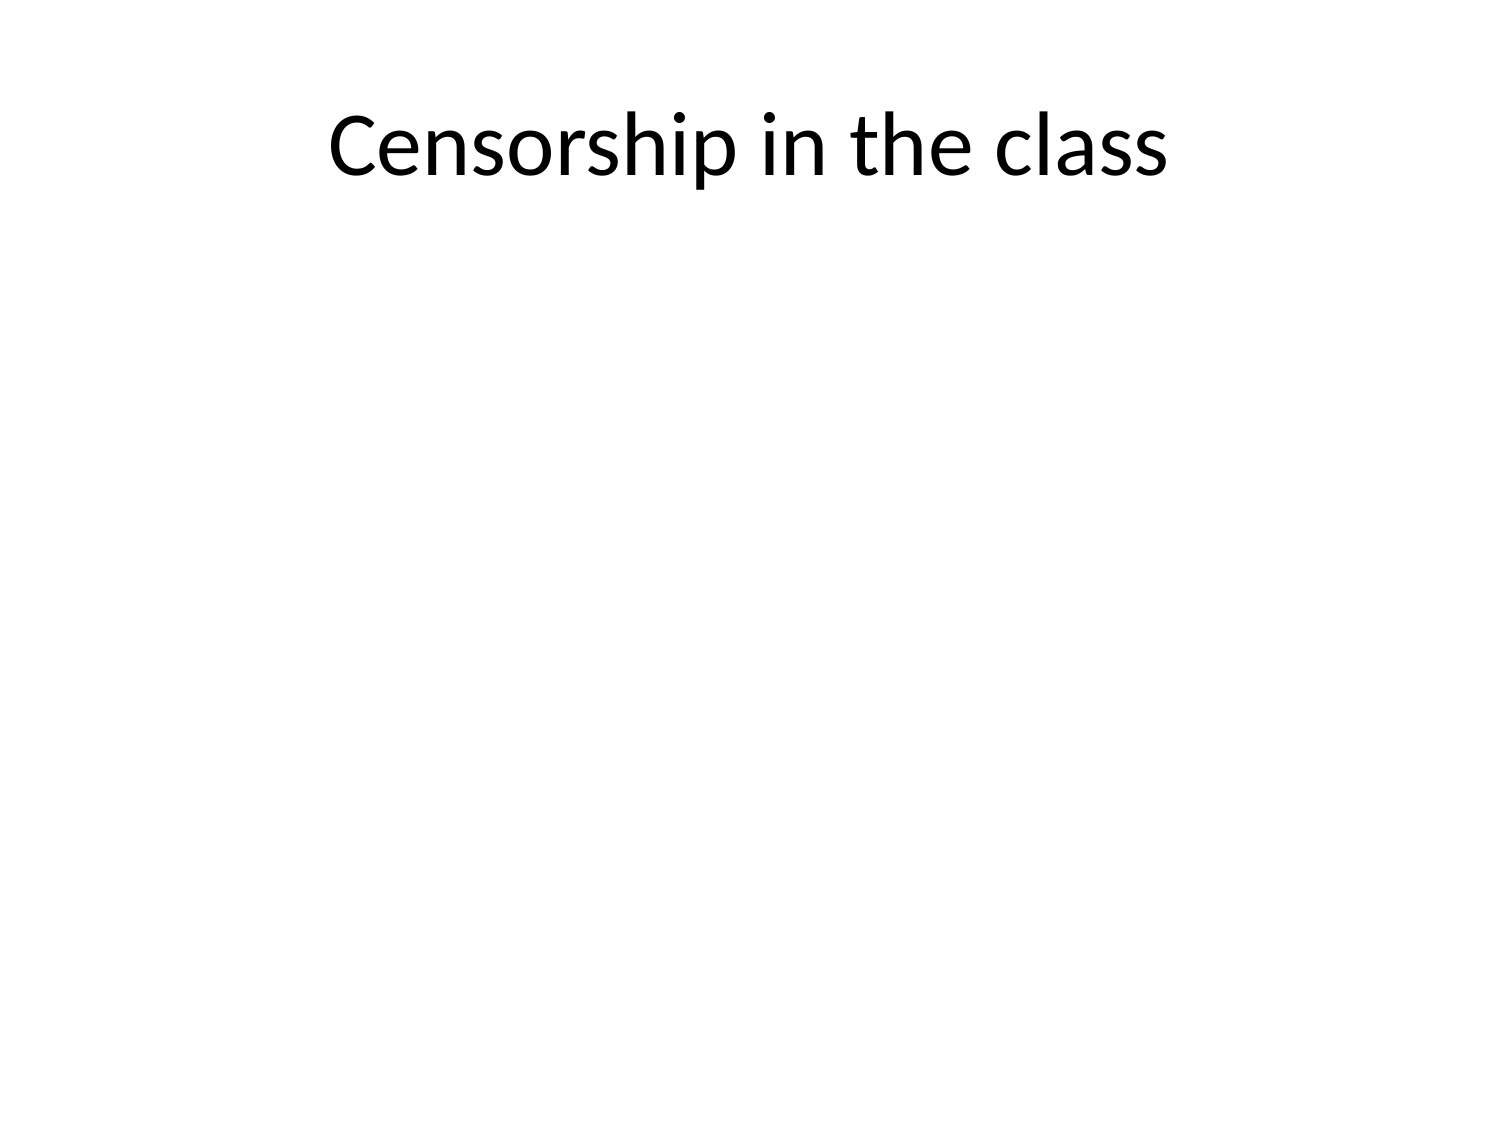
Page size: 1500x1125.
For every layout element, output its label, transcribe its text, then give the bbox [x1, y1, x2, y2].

title Censorship in the class [75, 45, 1425, 233]
